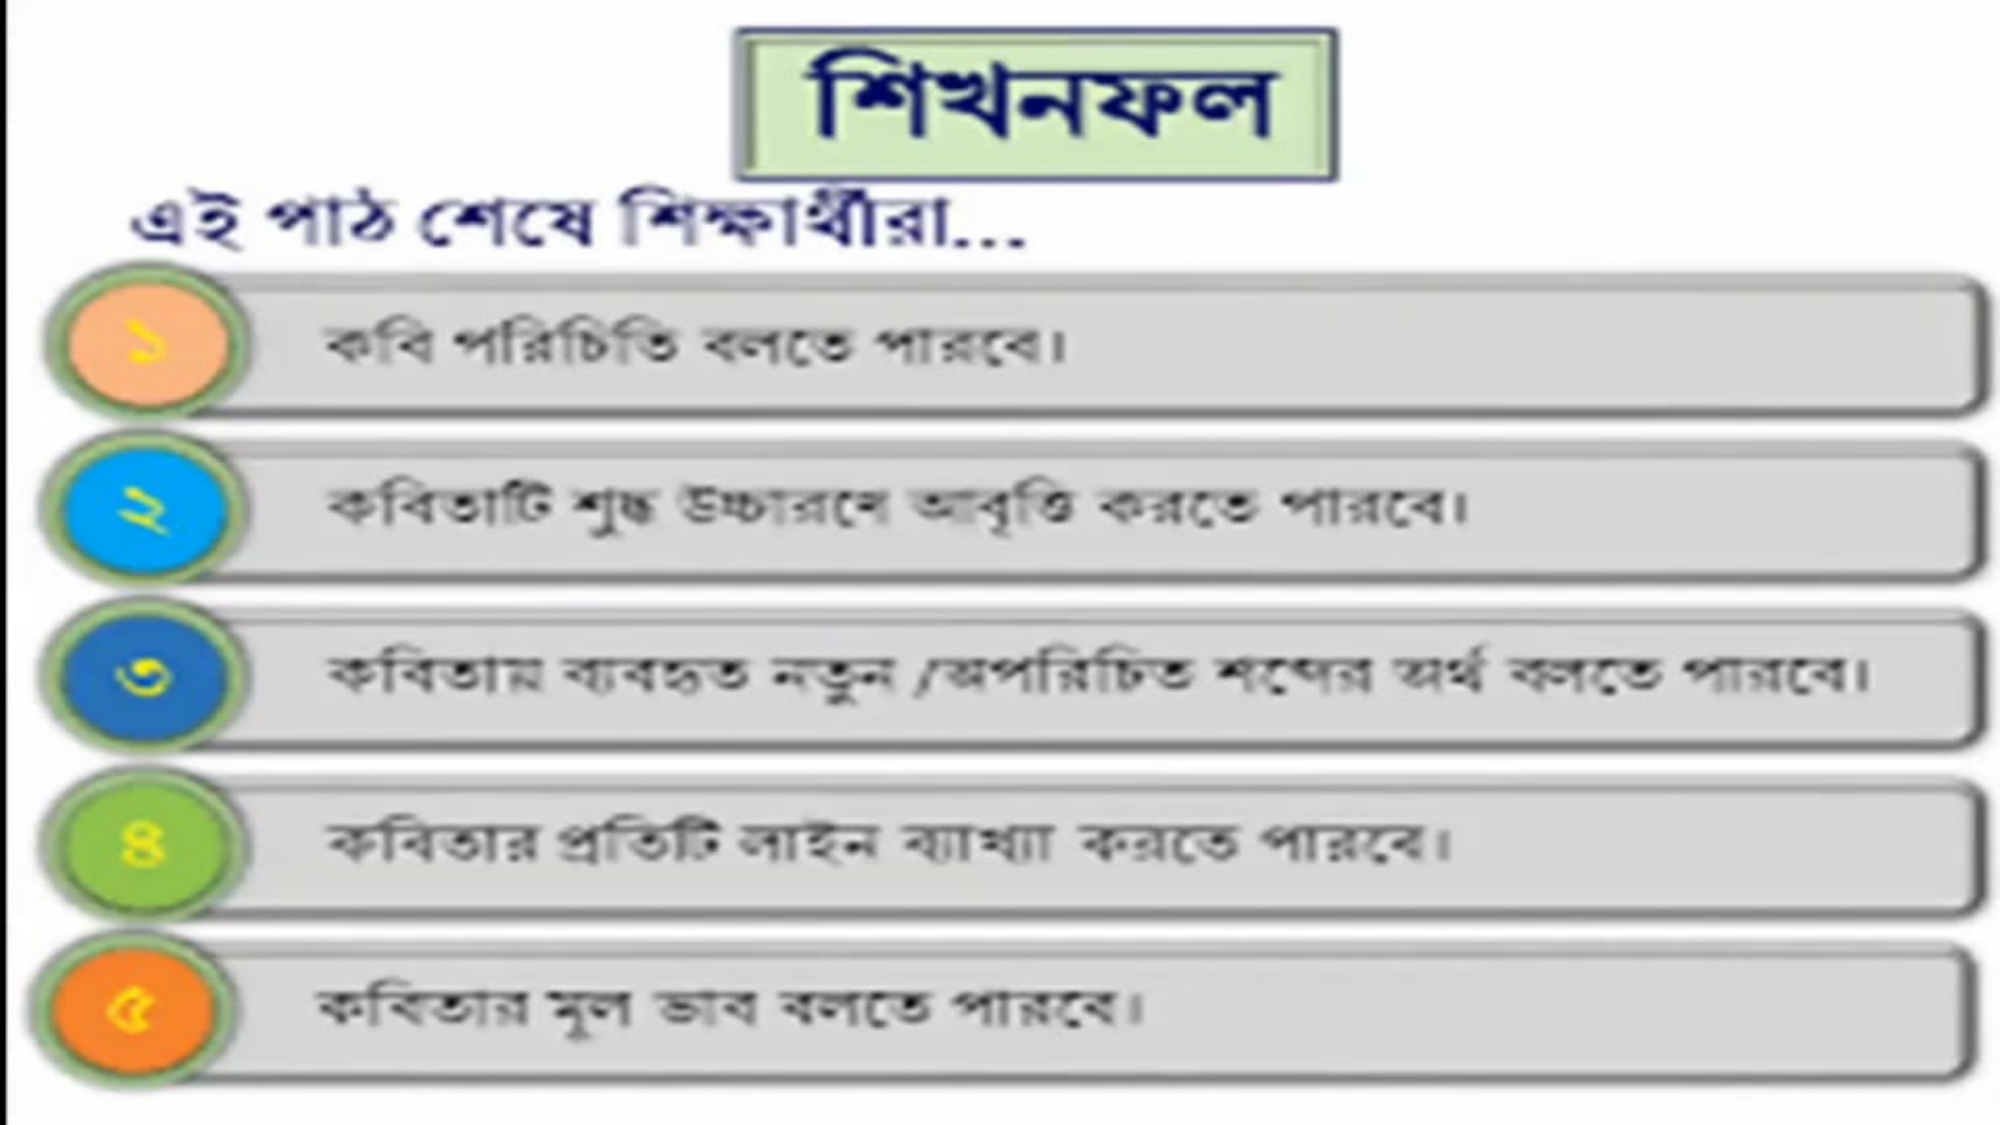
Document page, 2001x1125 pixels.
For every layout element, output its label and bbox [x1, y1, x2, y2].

list [0, 0, 2000, 1125]
